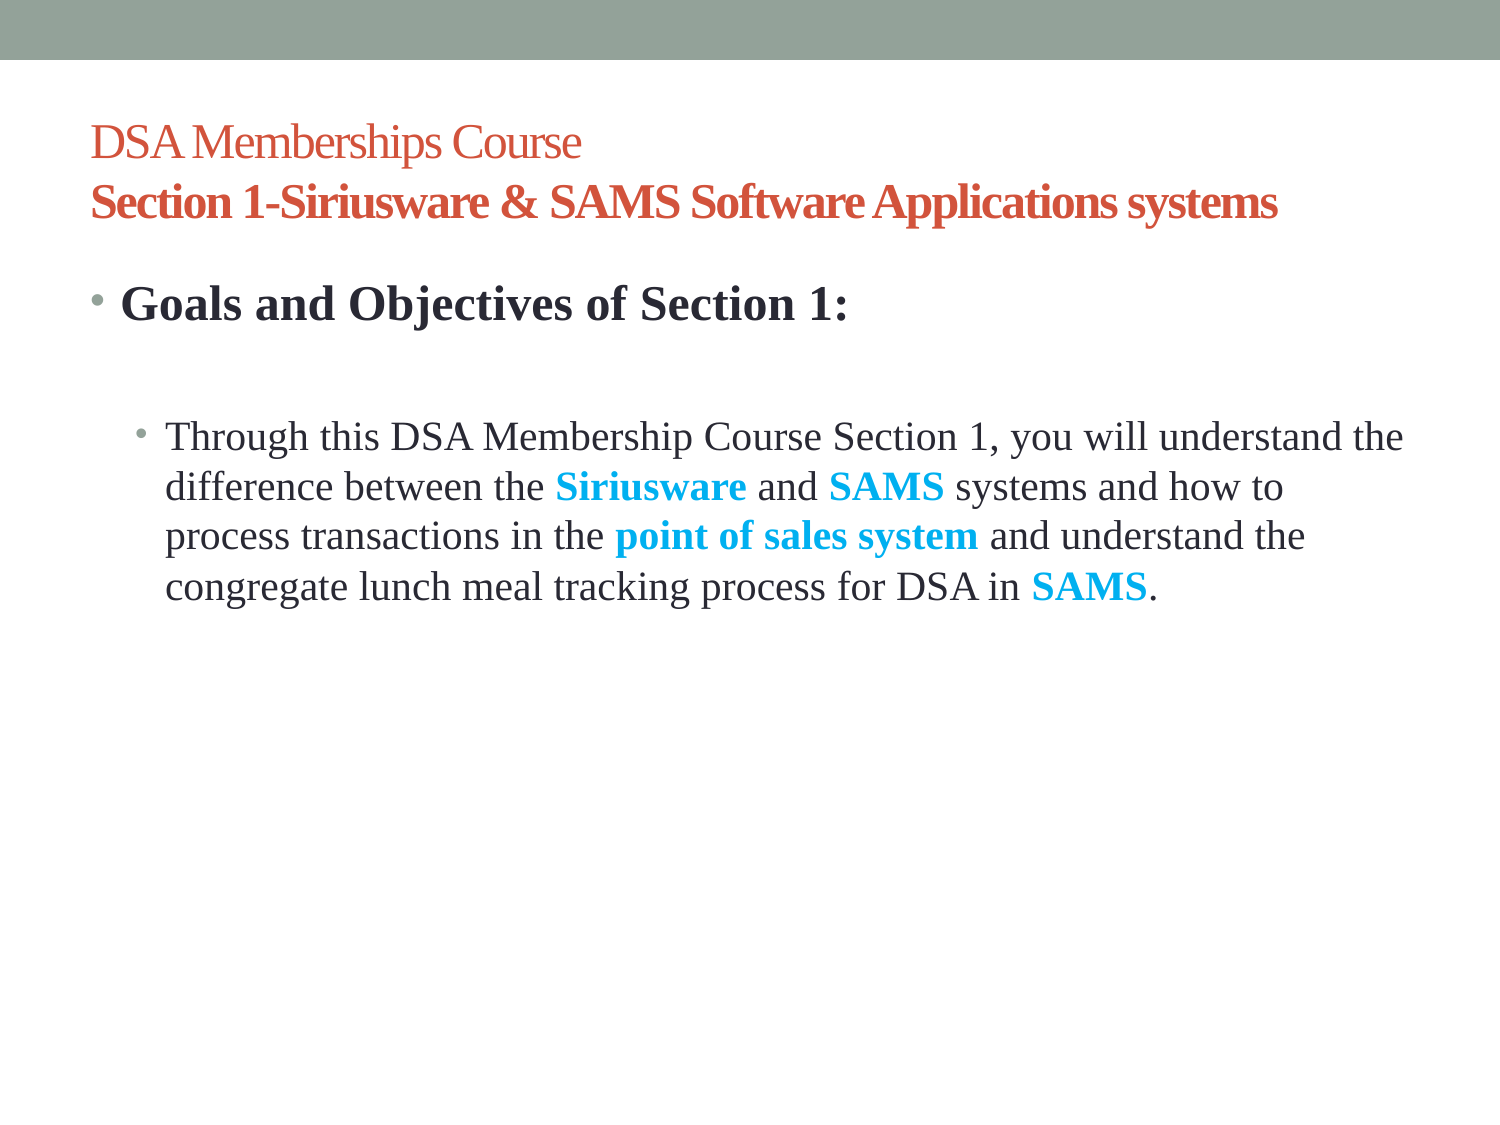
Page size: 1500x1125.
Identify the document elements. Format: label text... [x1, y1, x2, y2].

list Goals and Objectives of Section 1: Through this DSA Membership Course Section 1, you will understand the difference between the Siriusware and SAMS systems and how to process transactions in the point of sales system and understand the congregate lunch meal tracking process for DSA in SAMS. [75, 262, 1425, 1063]
title DSA Memberships Course Section 1-Siriusware & SAMS Software Applications systems [75, 87, 1425, 250]
